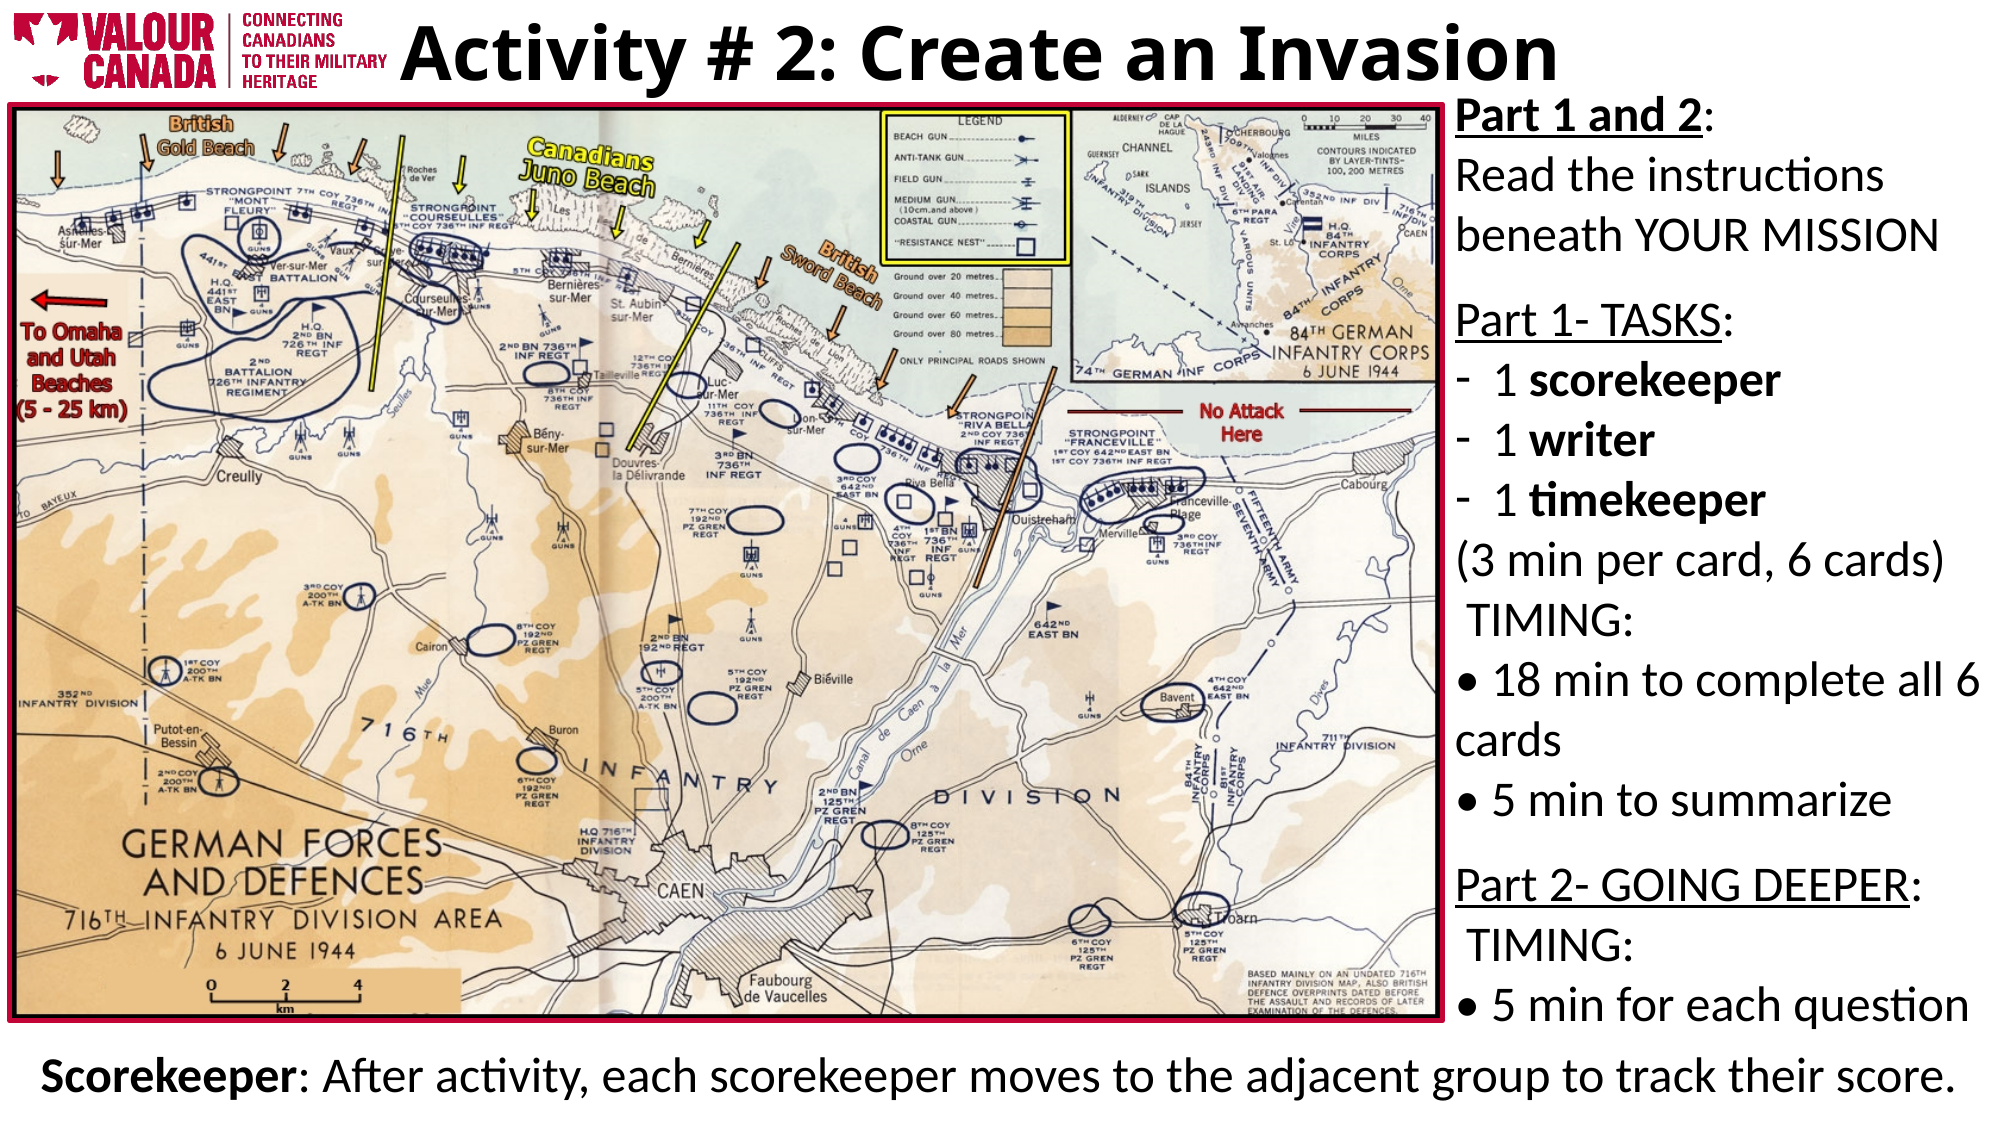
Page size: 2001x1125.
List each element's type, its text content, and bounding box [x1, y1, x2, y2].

text_box Scorekeeper: After activity, each scorekeeper moves to the adjacent group to track their score. [25, 1035, 1975, 1110]
picture [12, 106, 1440, 1019]
text_box Activity # 2: Create an Invasion Plan [386, 0, 1630, 193]
picture [12, 11, 387, 90]
list Part 1 and 2: Read the instructions beneath YOUR MISSION Part 1- TASKS: 1 scorekeeper 1 writer 1 timekeeper (3 min per card, 6 cards) TIMING: • 18 min to complete all 6 cards • 5 min to summarize Part 2- GOING DEEPER: TIMING: • 5 min for each question [1439, 73, 2000, 1036]
